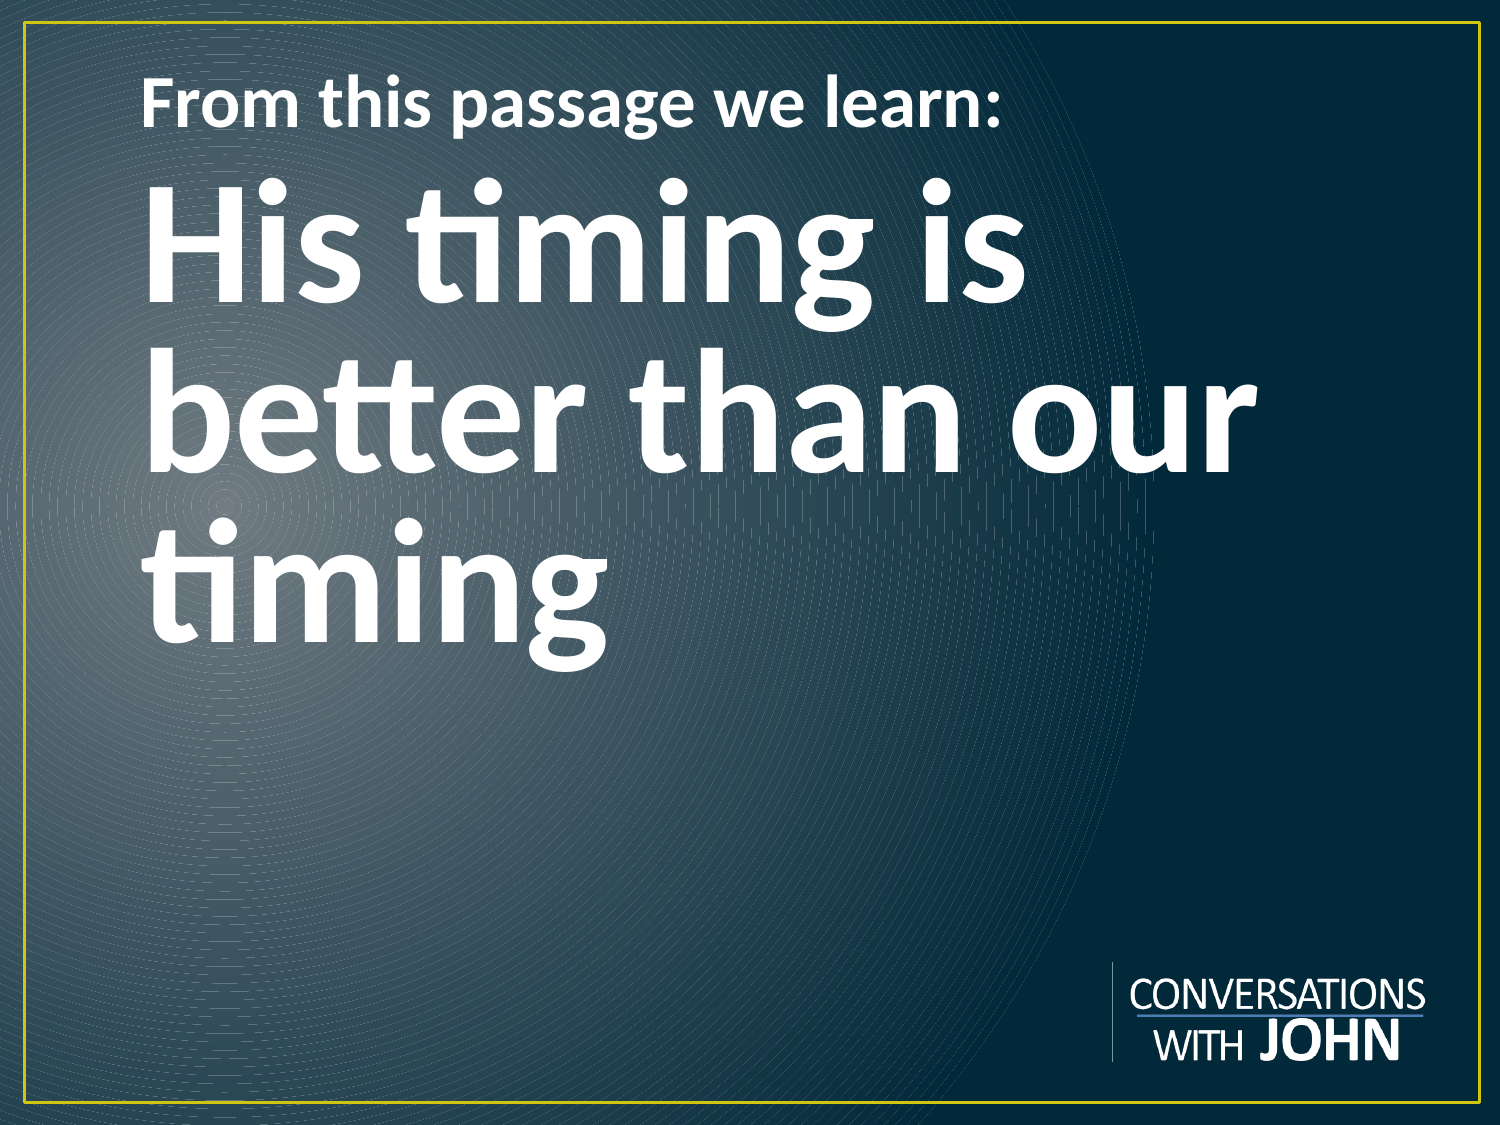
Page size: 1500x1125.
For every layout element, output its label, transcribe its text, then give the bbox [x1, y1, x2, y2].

list From this passage we learn: His timing is better than our timing [125, 62, 1450, 805]
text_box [1099, 949, 1463, 1119]
